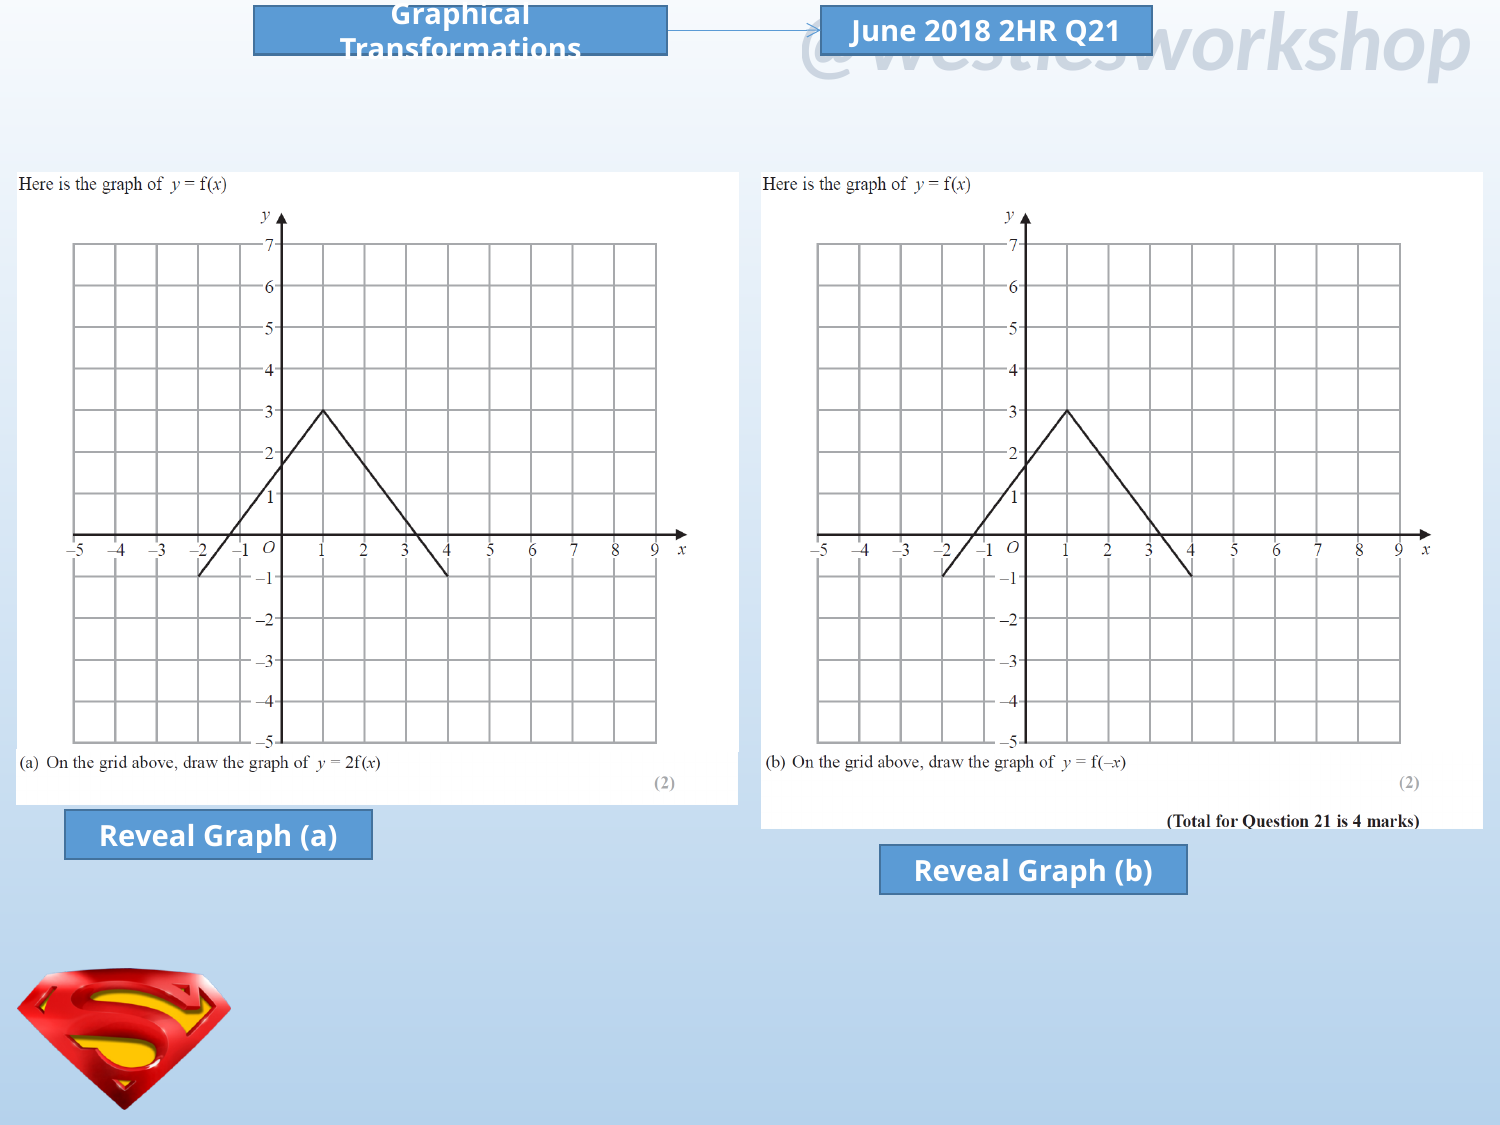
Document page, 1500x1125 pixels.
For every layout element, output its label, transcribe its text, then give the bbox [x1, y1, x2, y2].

picture [761, 172, 1483, 829]
text_box June 2018 2HR Q21 [820, 5, 1153, 56]
text_box Reveal Graph (a) [64, 809, 373, 860]
text_box Graphical Transformations [253, 5, 668, 56]
picture [17, 968, 231, 1110]
text_box Reveal Graph (b) [879, 844, 1188, 895]
picture [16, 172, 739, 805]
